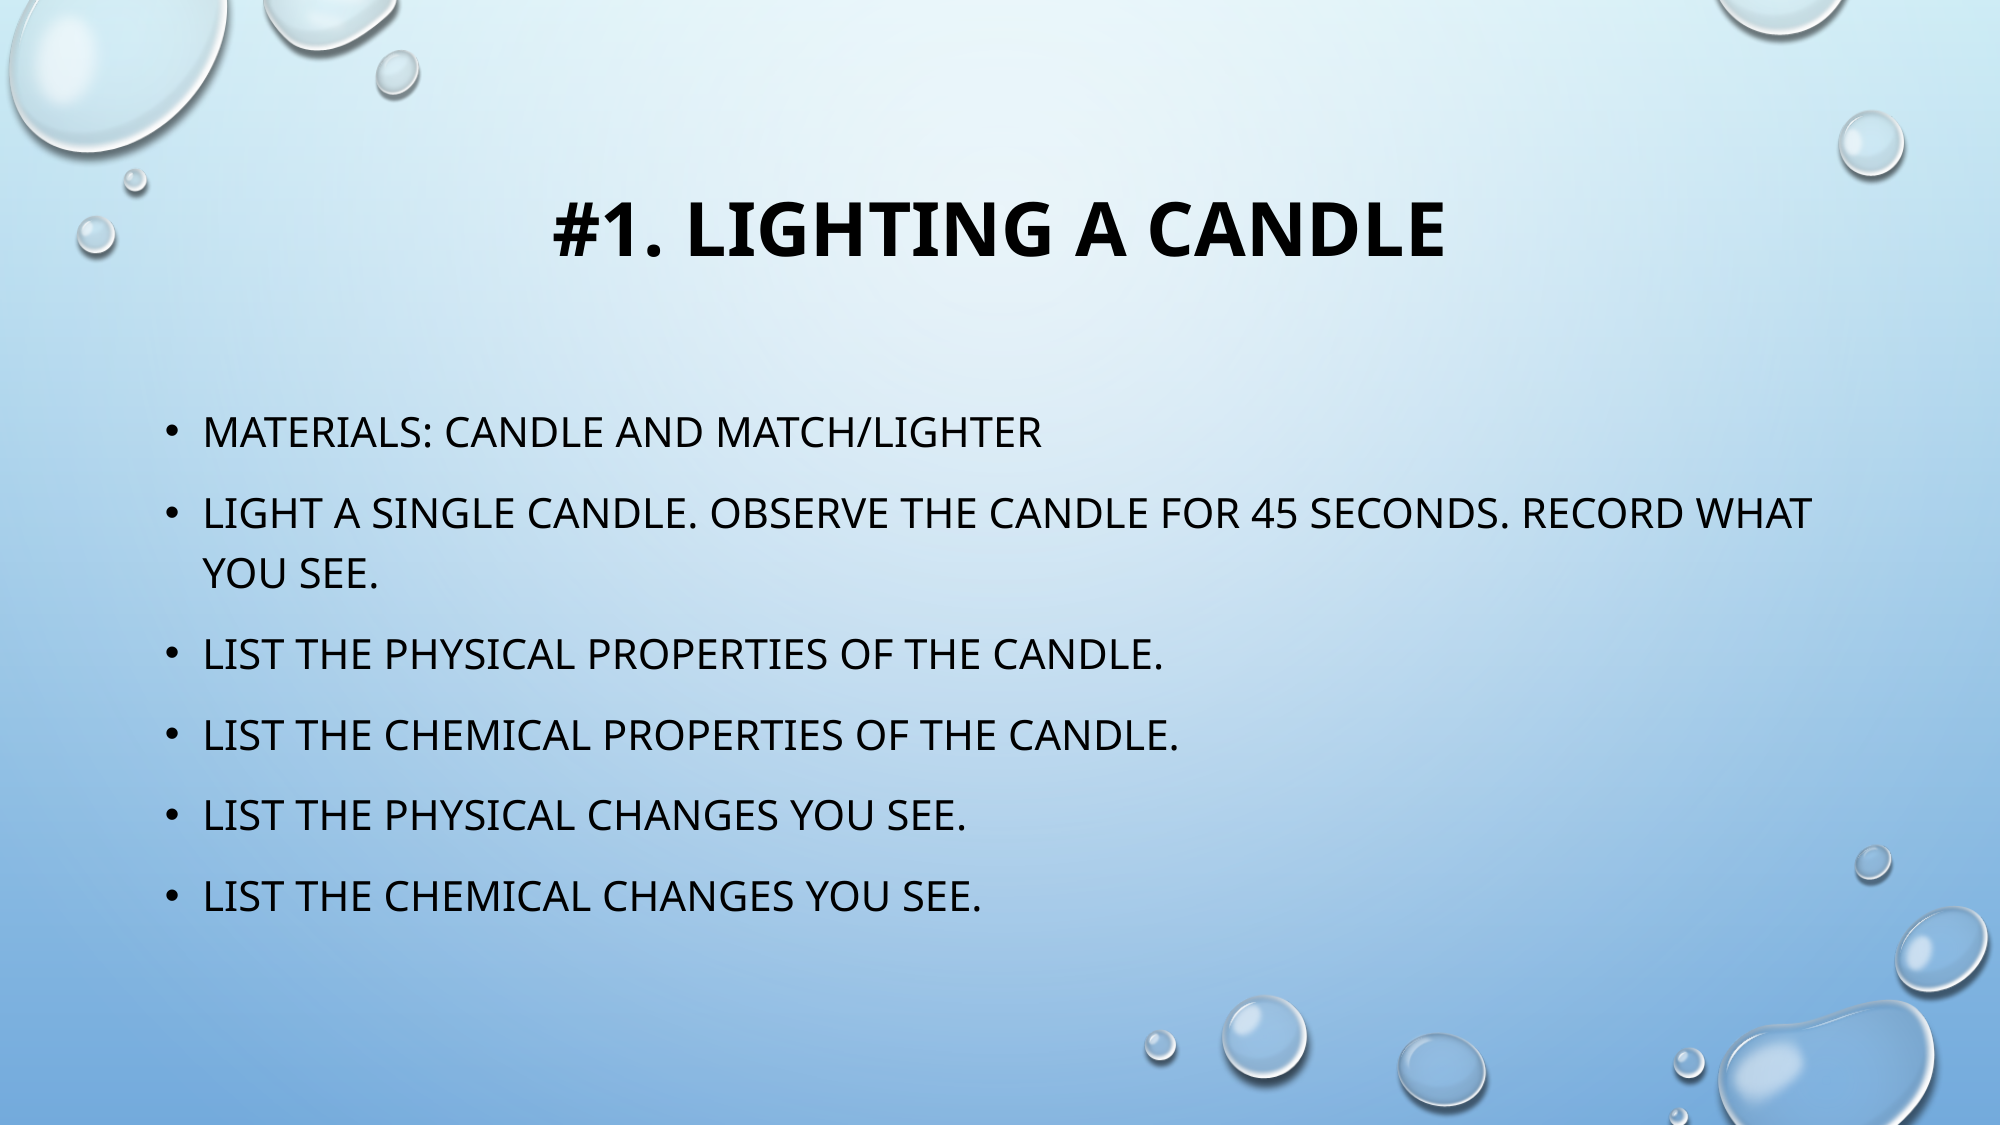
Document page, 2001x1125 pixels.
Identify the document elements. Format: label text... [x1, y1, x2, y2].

picture [0, 0, 2000, 1125]
title #1. Lighting a Candle [149, 101, 1851, 364]
list Materials: candle and match/lighter Light a single candle. Observe the candle for 45 seconds. Record what you see. List the physical properties of the candle. List the chemical properties of the candle. List the physical changes you see. List the chemical changes you see. [149, 388, 1850, 950]
